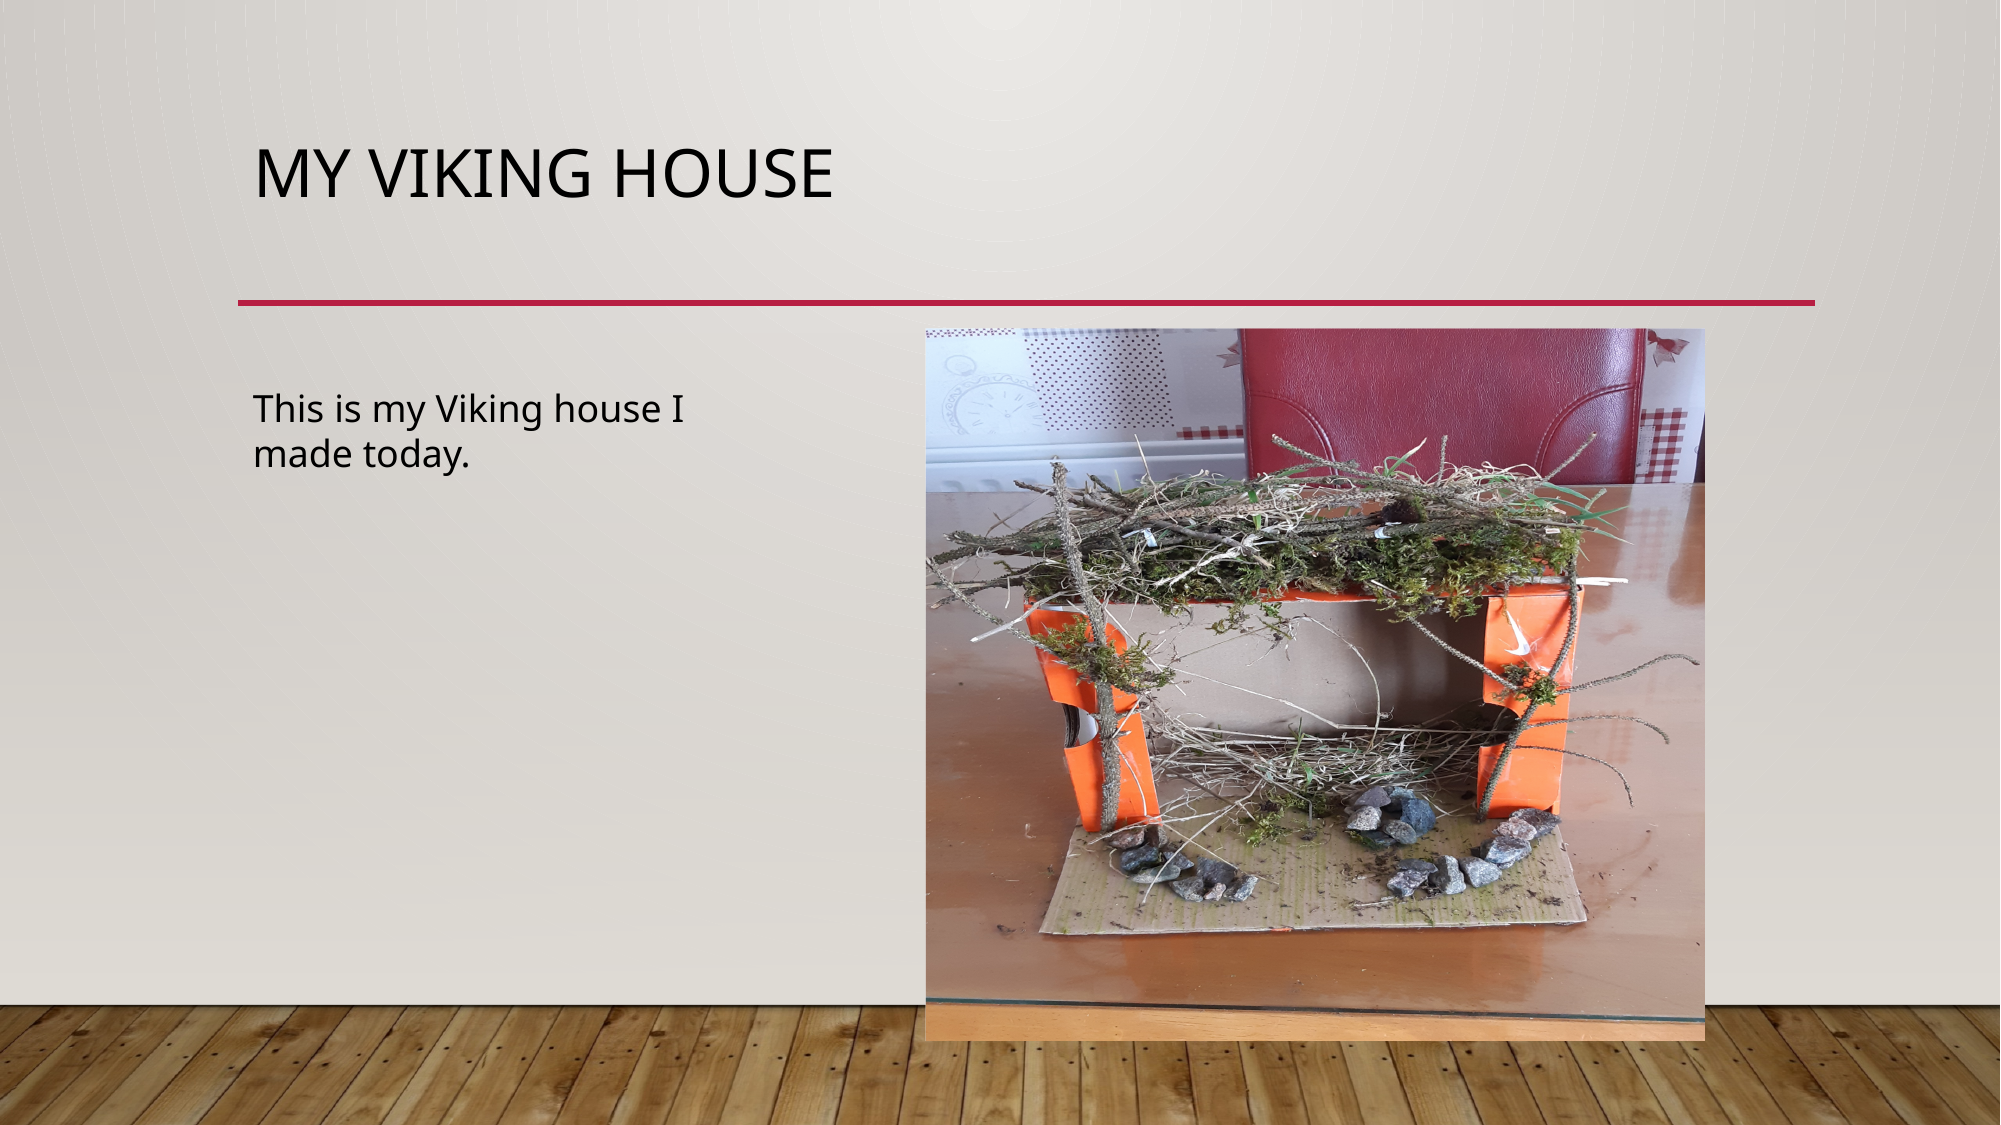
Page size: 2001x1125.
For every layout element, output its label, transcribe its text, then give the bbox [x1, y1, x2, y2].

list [958, 294, 1671, 1074]
title My Viking house [238, 131, 1814, 305]
text_box This is my Viking house I made today. [238, 377, 710, 483]
picture [0, 329, 2000, 1125]
